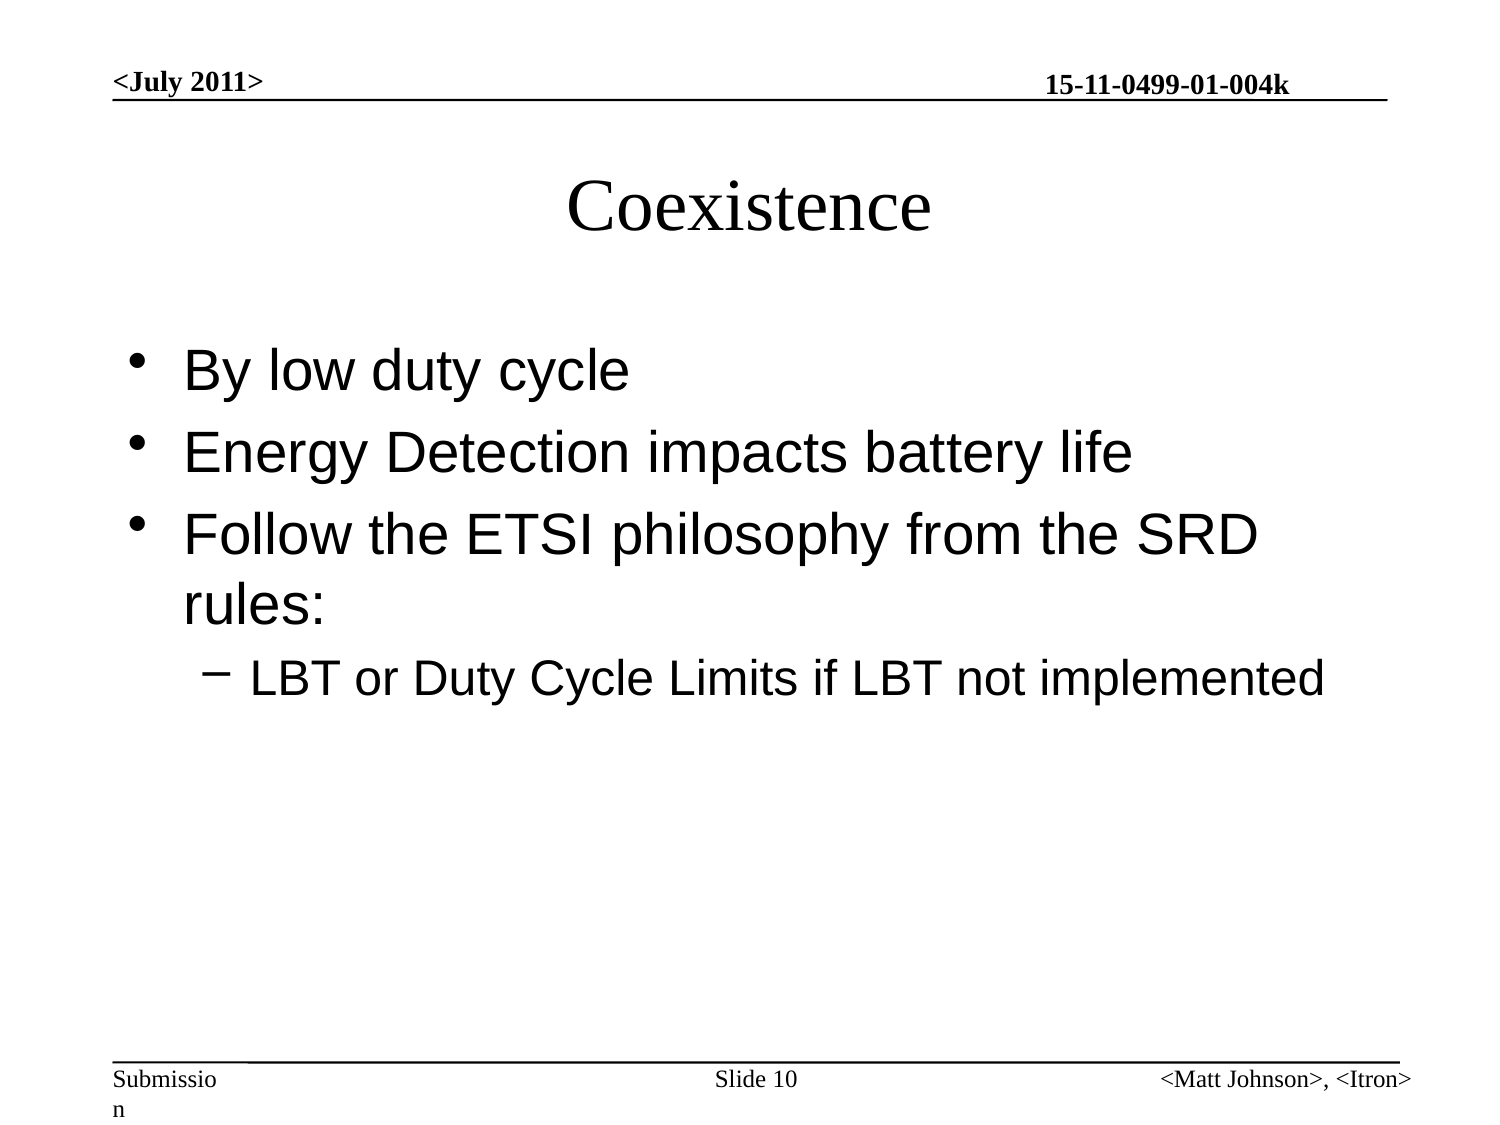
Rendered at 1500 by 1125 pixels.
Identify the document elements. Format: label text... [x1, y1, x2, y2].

footer <Matt Johnson>, <Itron> [899, 1061, 1413, 1093]
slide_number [112, 61, 376, 98]
list By low duty cycle Energy Detection impacts battery life Follow the ETSI philosophy from the SRD rules: LBT or Duty Cycle Limits if LBT not implemented [112, 324, 1388, 1001]
slide_number Slide 10 [712, 1061, 800, 1093]
title Coexistence [112, 112, 1388, 288]
